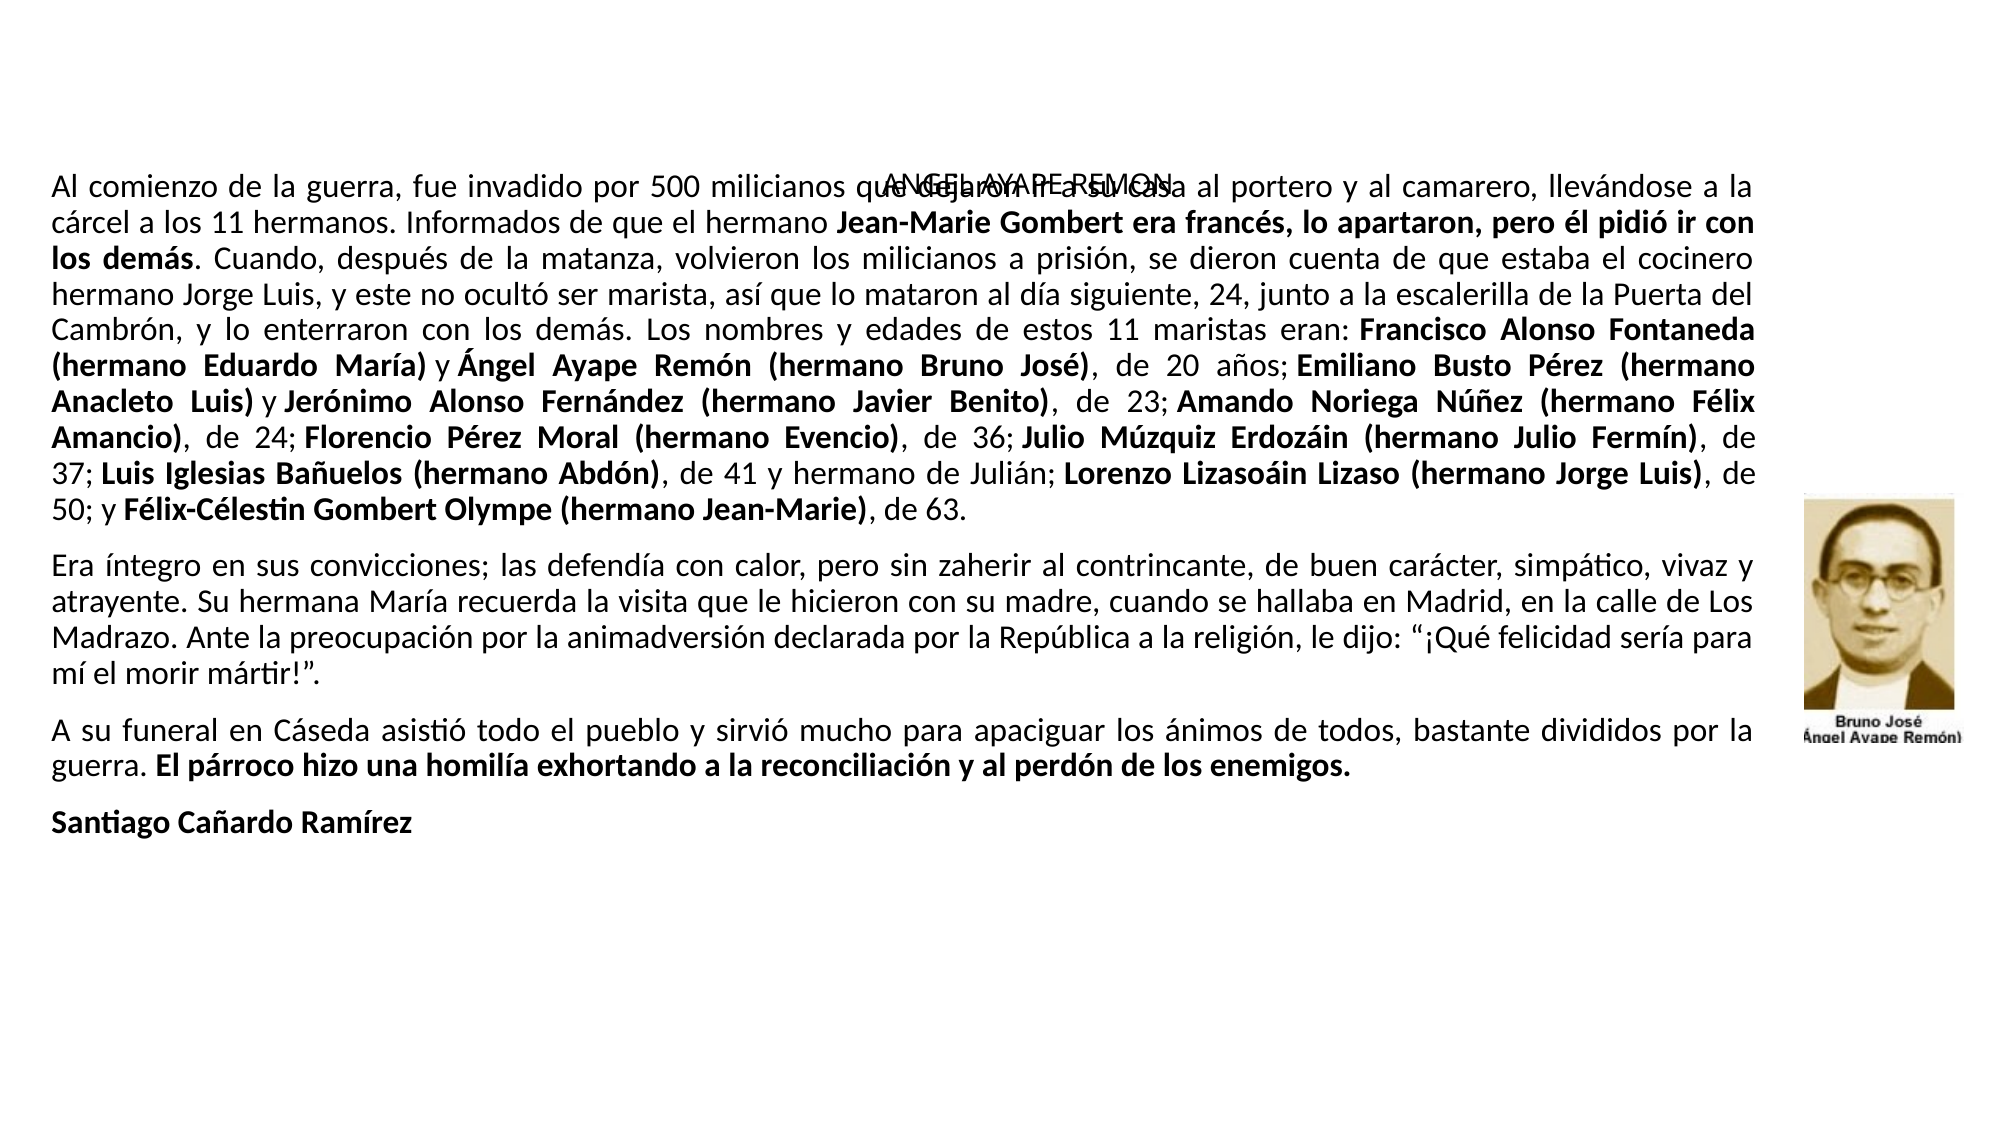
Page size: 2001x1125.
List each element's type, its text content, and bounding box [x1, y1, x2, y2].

subtitle Al comienzo de la guerra, fue invadido por 500 milicianos que dejaron ir a su casa al portero y al camarero, llevándose a la cárcel a los 11 hermanos. Informados de que el hermano Jean-Marie Gombert era francés, lo apartaron, pero él pidió ir con los demás. Cuando, después de la matanza, volvieron los milicianos a prisión, se dieron cuenta de que estaba el cocinero hermano Jorge Luis, y este no ocultó ser marista, así que lo mataron al día siguiente, 24, junto a la escalerilla de la Puerta del Cambrón, y lo enterraron con los demás. Los nombres y edades de estos 11 maristas eran: Francisco Alonso Fontaneda (hermano Eduardo María) y Ángel Ayape Remón (hermano Bruno José), de 20 años; Emiliano Busto Pérez (hermano Anacleto Luis) y Jerónimo Alonso Fernández (hermano Javier Benito), de 23; Amando Noriega Núñez (hermano Félix Amancio), de 24; Florencio Pérez Moral (hermano Evencio), de 36; Julio Múzquiz Erdozáin (hermano Julio Fermín), de 37; Luis Iglesias Bañuelos (hermano Abdón), de 41 y hermano de Julián; Lorenzo Lizasoáin Lizaso (hermano Jorge Luis), de 50; y Félix-Célestin Gombert Olympe (hermano Jean-Marie), de 63. Era íntegro en sus convicciones; las defendía con calor, pero sin zaherir al contrincante, de buen carácter, simpático, vivaz y atrayente. Su hermana María recuerda la visita que le hicieron con su madre, cuando se hallaba en Madrid, en la calle de Los Madrazo. Ante la preocupación por la animadversión declarada por la República a la religión, le dijo: “¡Qué felicidad sería para mí el morir mártir!”. A su funeral en Cáseda asistió todo el pueblo y sirvió mucho para apaciguar los ánimos de todos, bastante divididos por la guerra. El párroco hizo una homilía exhortando a la reconciliación y al perdón de los enemigos. Santiago Cañardo Ramírez [36, 161, 1772, 1081]
picture [1804, 493, 1964, 743]
